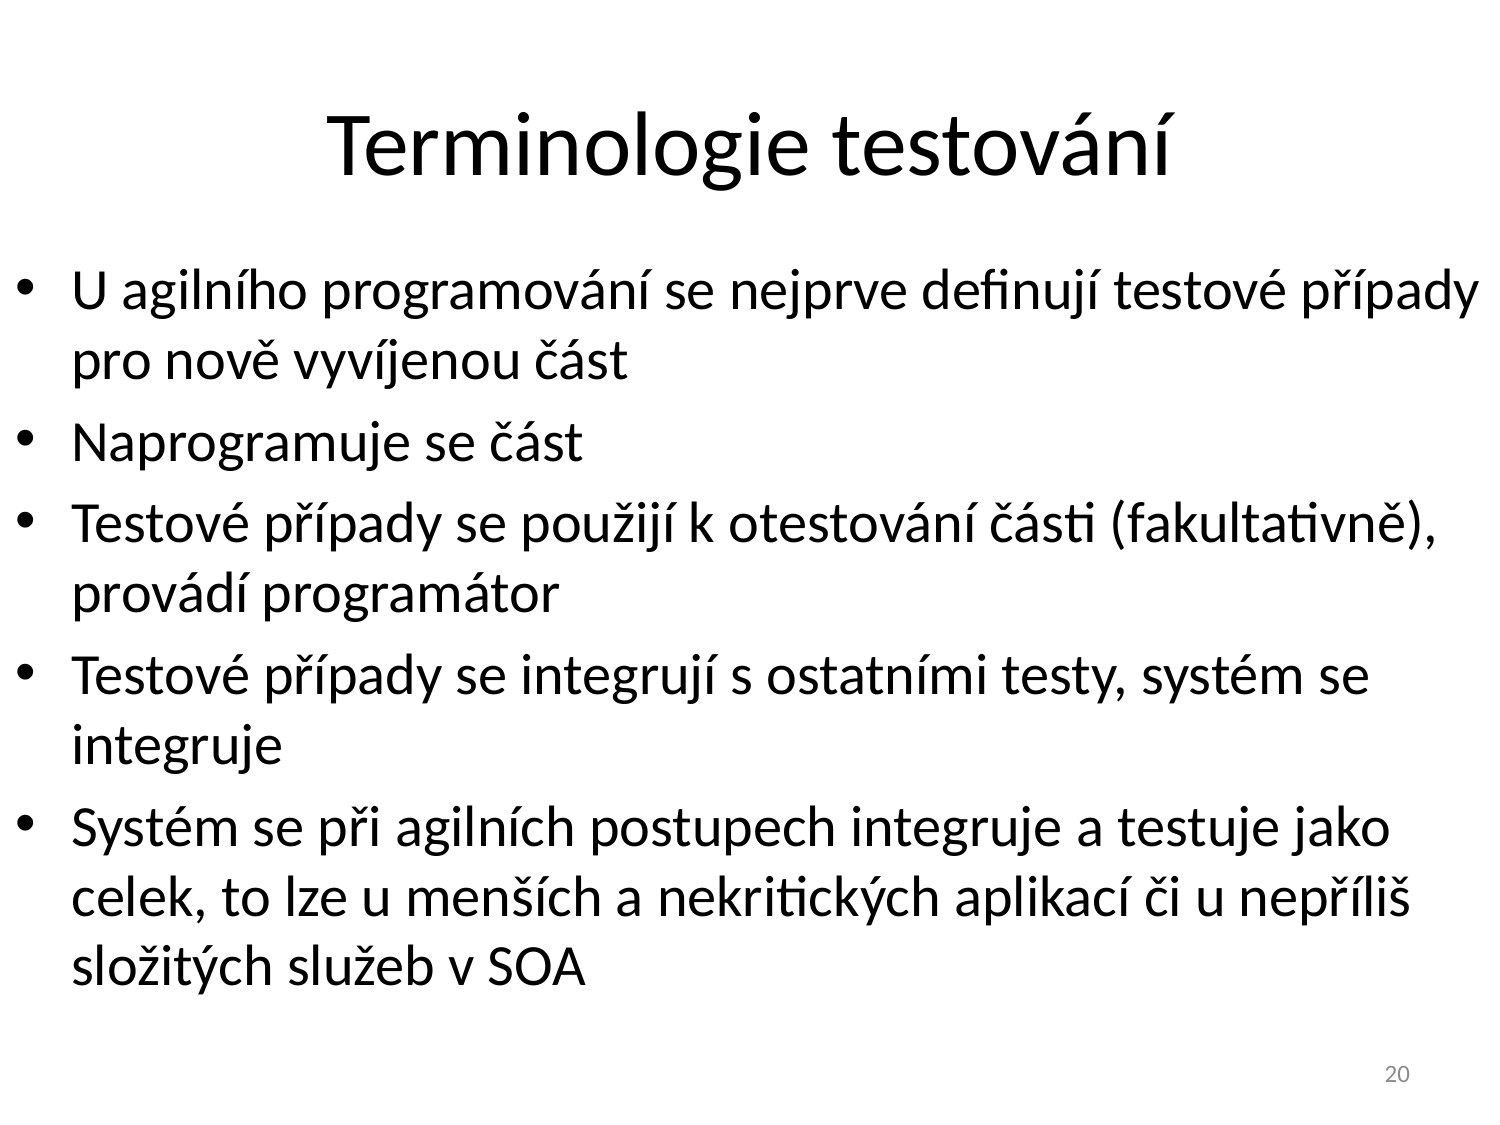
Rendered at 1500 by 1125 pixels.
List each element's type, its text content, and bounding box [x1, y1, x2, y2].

slide_number 20 [1074, 1042, 1425, 1103]
title Terminologie testování [75, 45, 1425, 233]
list U agilního programování se nejprve definují testové případy pro nově vyvíjenou část Naprogramuje se část Testové případy se použijí k otestování části (fakultativně), provádí programátor Testové případy se integrují s ostatními testy, systém se integruje Systém se při agilních postupech integruje a testuje jako celek, to lze u menších a nekritických aplikací či u nepříliš složitých služeb v SOA [0, 243, 1500, 1029]
